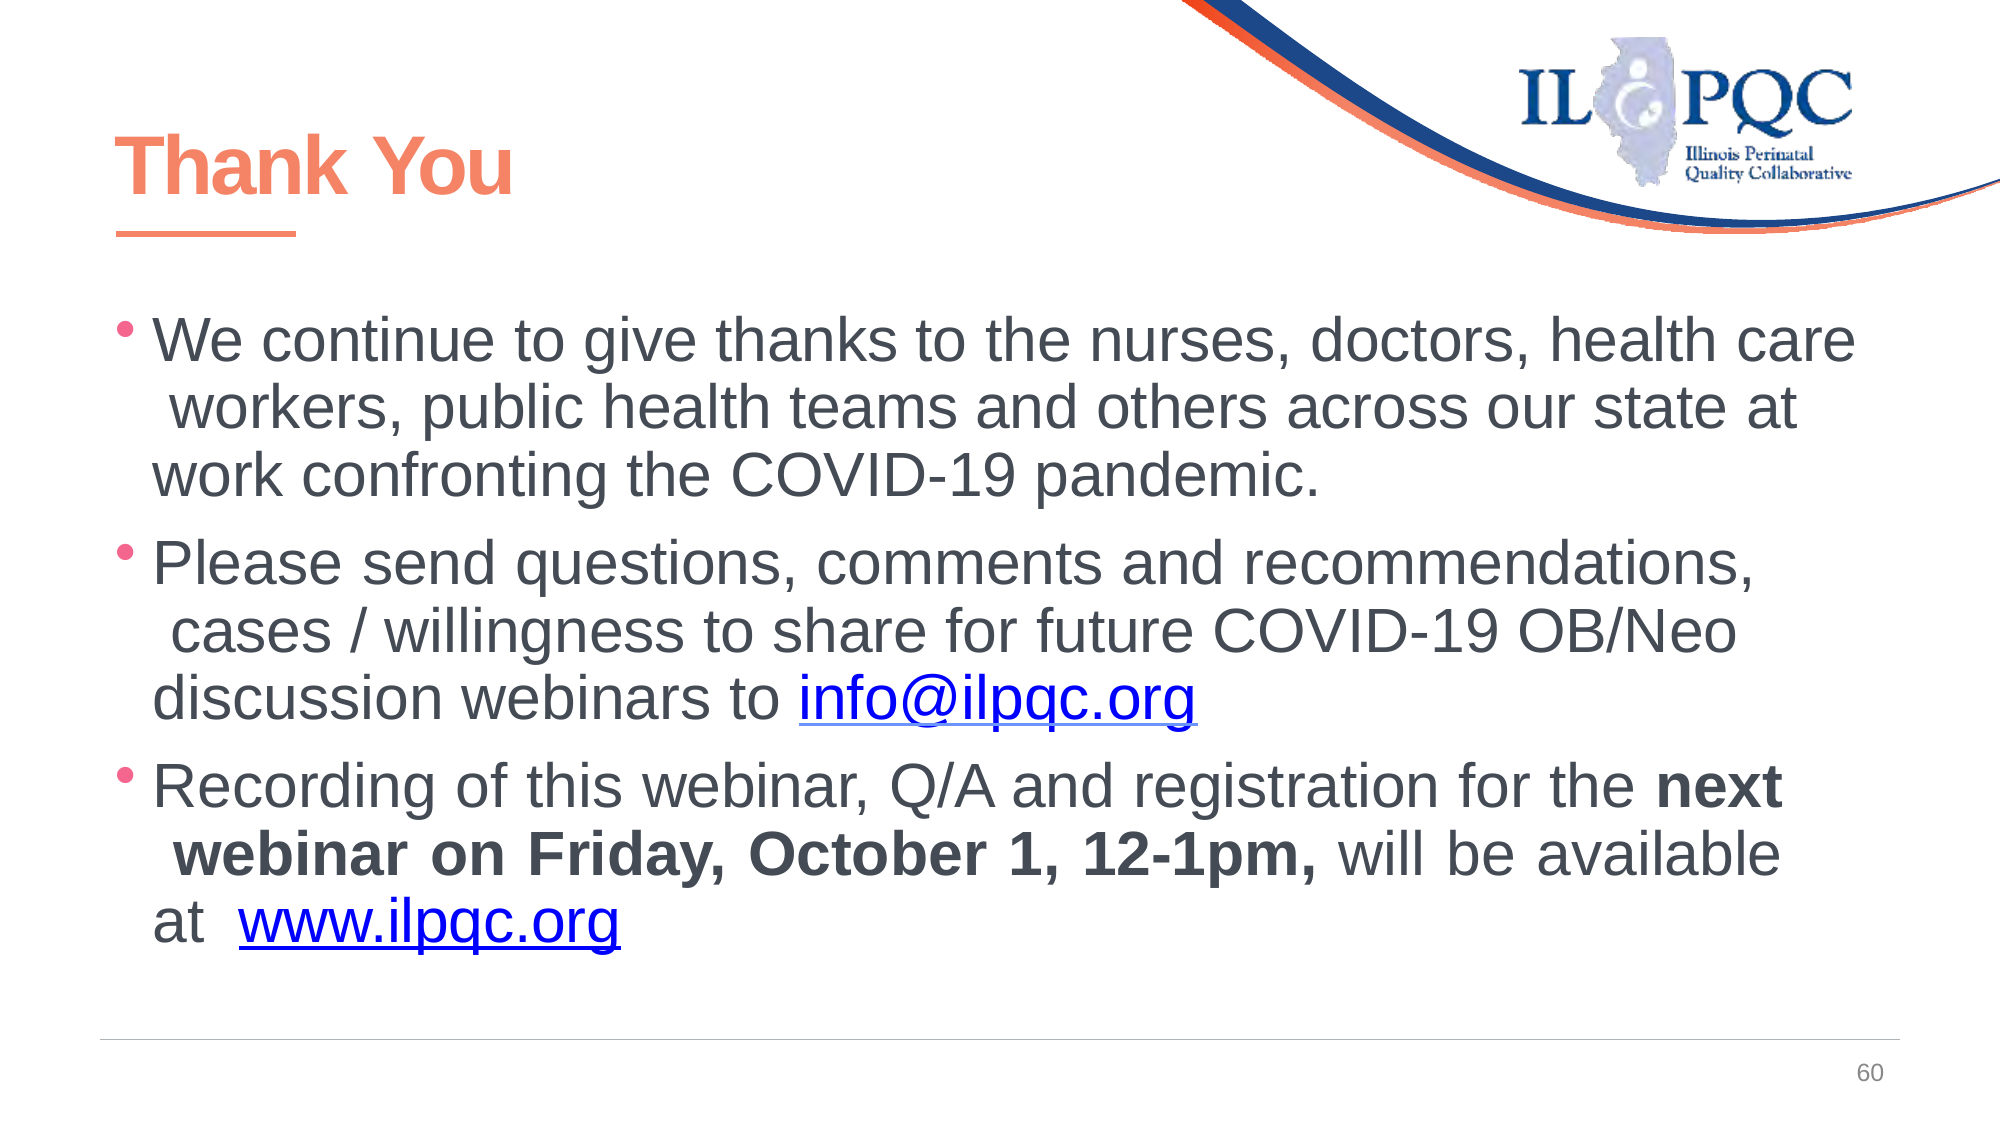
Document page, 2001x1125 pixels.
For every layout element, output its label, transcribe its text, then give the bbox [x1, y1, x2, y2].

title Thank You [112, 109, 520, 295]
text_box We continue to give thanks to the nurses, doctors, health care workers, public health teams and others across our state at work confronting the COVID-19 pandemic. Please send questions, comments and recommendations, cases / willingness to share for future COVID-19 OB/Neo discussion webinars to info@ilpqc.org Recording of this webinar, Q/A and registration for the next webinar on Friday, October 1, 12-1pm, will be available at www.ilpqc.org [112, 295, 1865, 956]
slide_number 60 [1850, 1057, 1894, 1125]
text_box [1179, 0, 2000, 235]
